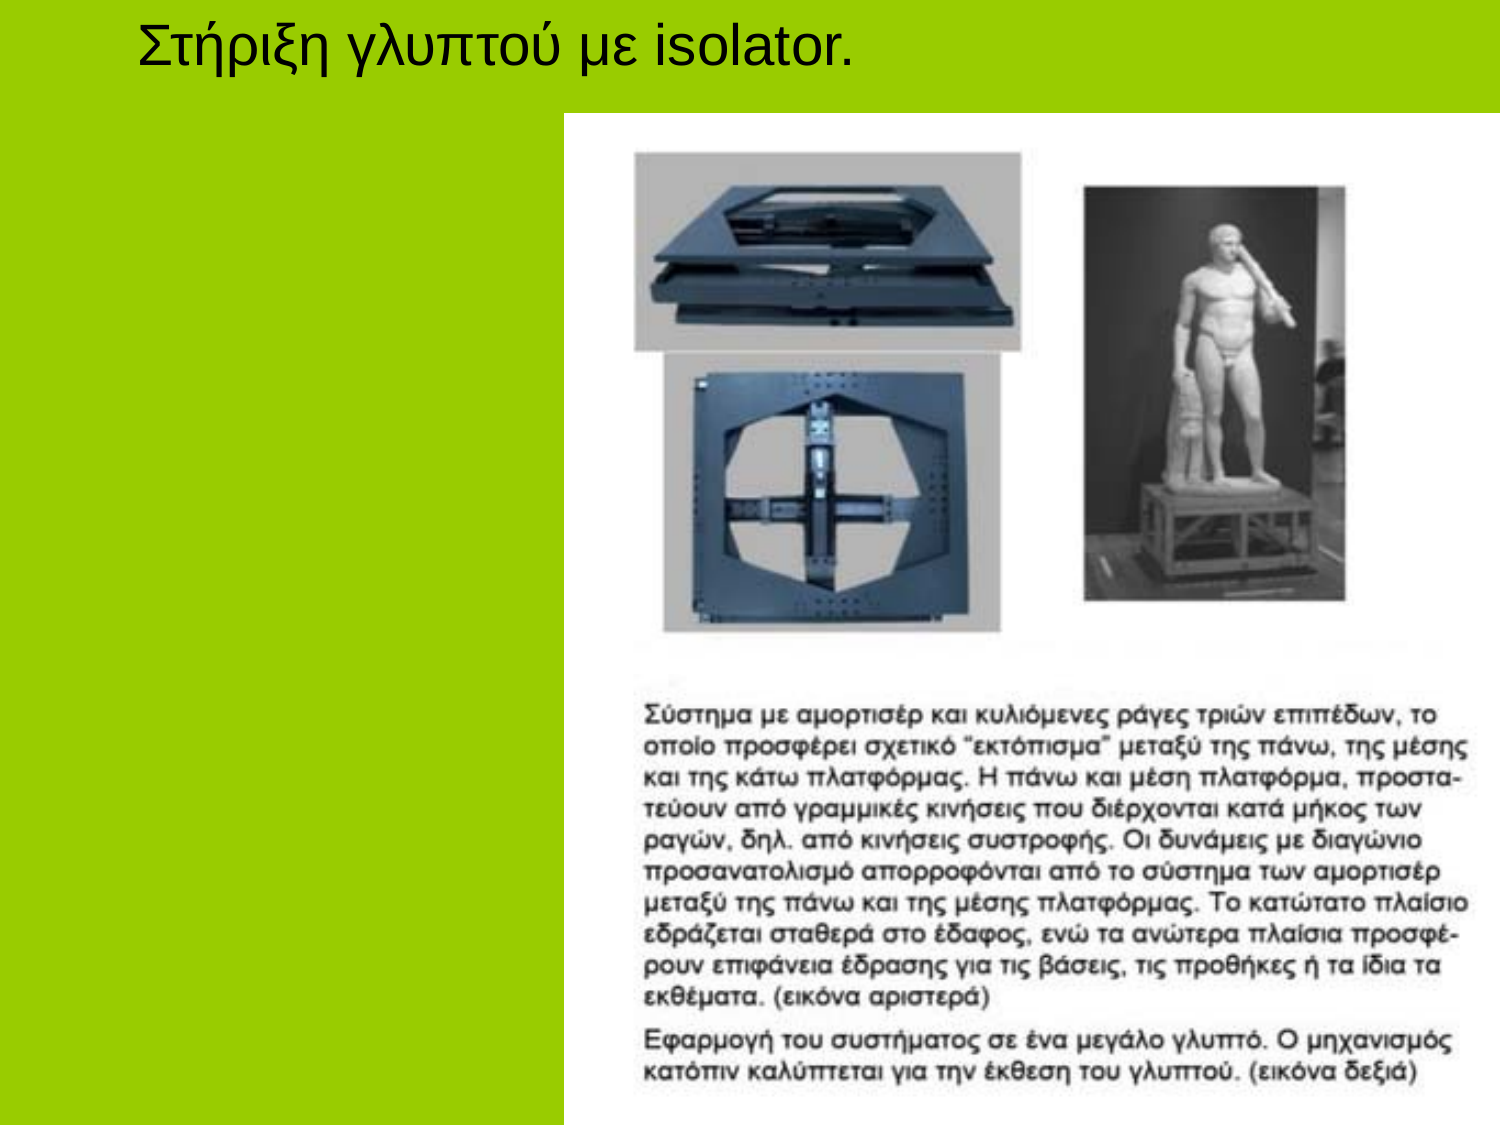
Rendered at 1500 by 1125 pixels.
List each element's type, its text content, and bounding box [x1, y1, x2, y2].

list Στήριξη γλυπτού με isolator. [122, 0, 951, 161]
picture [564, 113, 1500, 1125]
